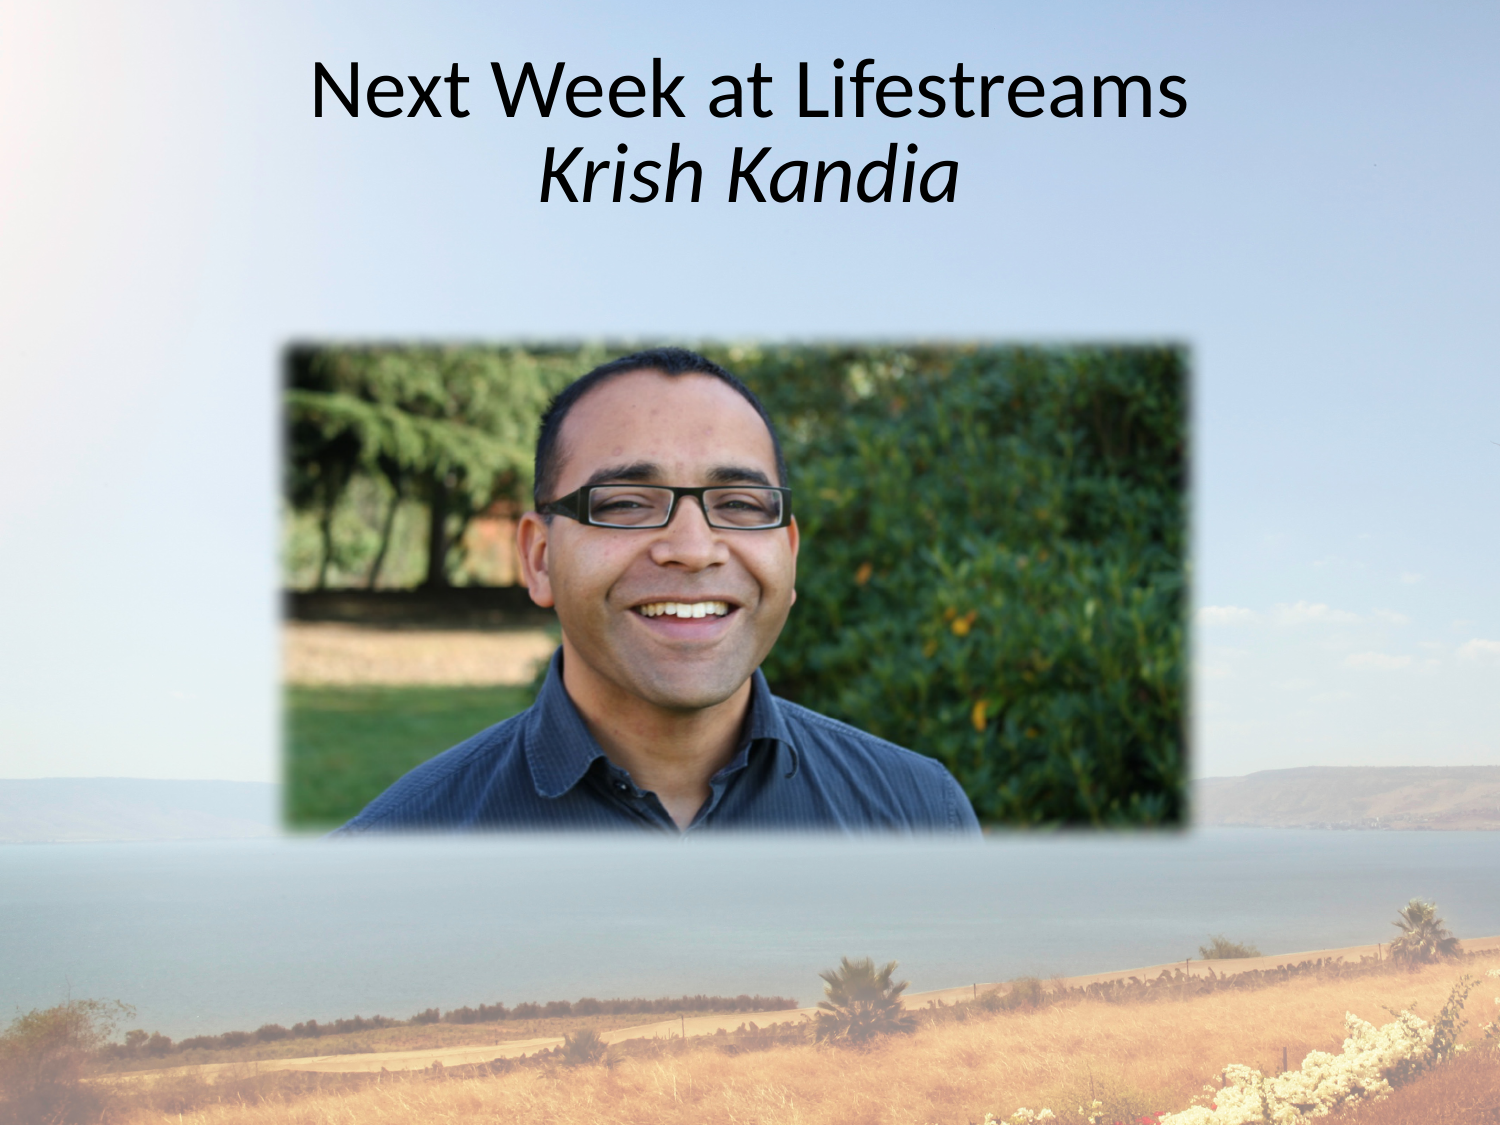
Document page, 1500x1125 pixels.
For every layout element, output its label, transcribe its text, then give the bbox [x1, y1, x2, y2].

title Next Week at Lifestreams Krish Kandia [75, 45, 1425, 233]
picture [0, 0, 1500, 1125]
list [265, 326, 1207, 849]
